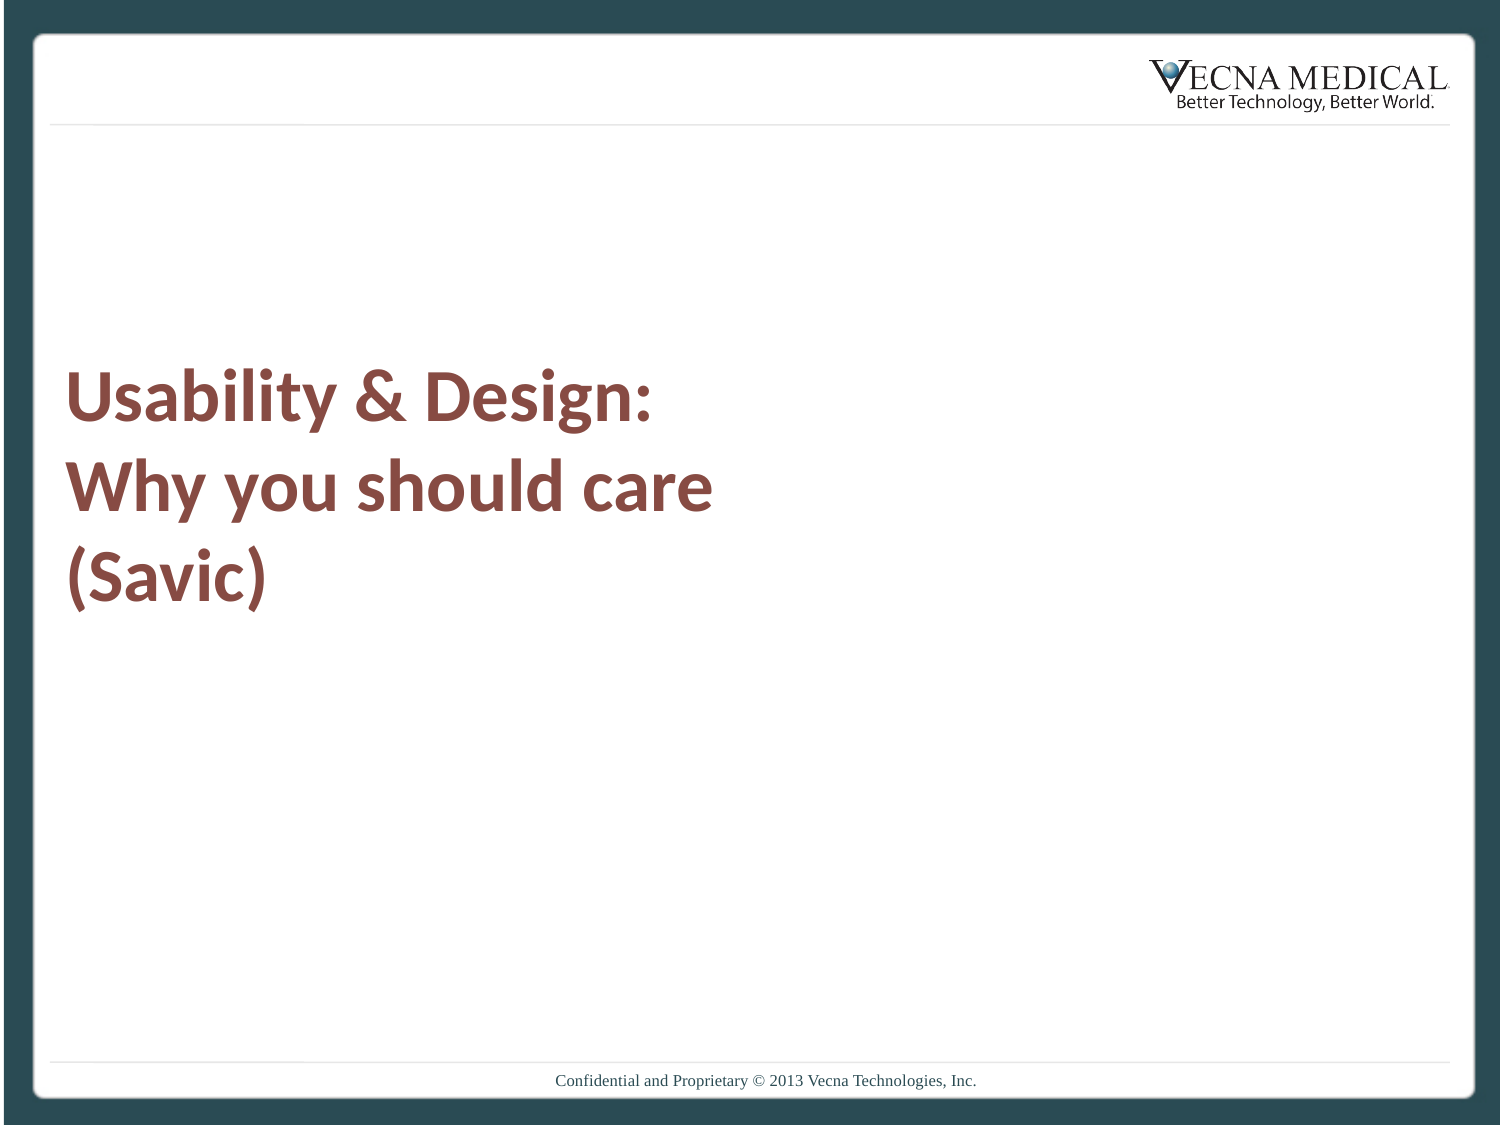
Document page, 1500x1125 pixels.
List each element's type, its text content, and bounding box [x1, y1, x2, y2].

picture [3, 0, 1500, 1125]
title Usability & Design: Why you should care (Savic) [50, 337, 1400, 625]
